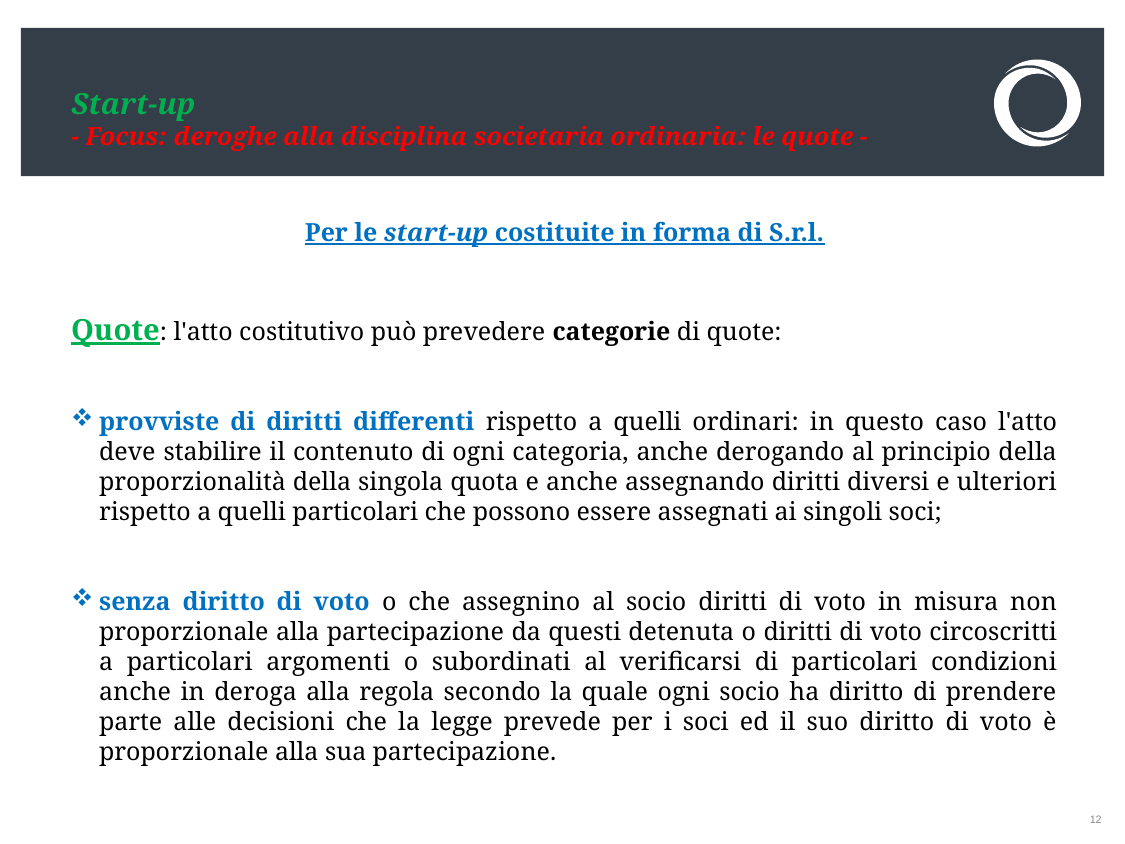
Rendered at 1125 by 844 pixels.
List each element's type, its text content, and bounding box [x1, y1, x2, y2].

title Start-up - Focus: deroghe alla disciplina societaria ordinaria: le quote - [56, 40, 976, 197]
text_box Per le start-up costituite in forma di S.r.l. Quote: l'atto costitutivo può prevedere categorie di quote: provviste di diritti differenti rispetto a quelli ordinari: in questo caso l'atto deve stabilire il contenuto di ogni categoria, anche derogando al principio della proporzionalità della singola quota e anche assegnando diritti diversi e ulteriori rispetto a quelli particolari che possono essere assegnati ai singoli soci; senza diritto di voto o che assegnino al socio diritti di voto in misura non proporzionale alla partecipazione da questi detenuta o diritti di voto circoscritti a particolari argomenti o subordinati al verificarsi di particolari condizioni anche in deroga alla regola secondo la quale ogni socio ha diritto di prendere parte alle decisioni che la legge prevede per i soci ed il suo diritto di voto è proporzionale alla sua partecipazione. [56, 208, 1073, 844]
slide_number 12 [1068, 805, 1123, 844]
